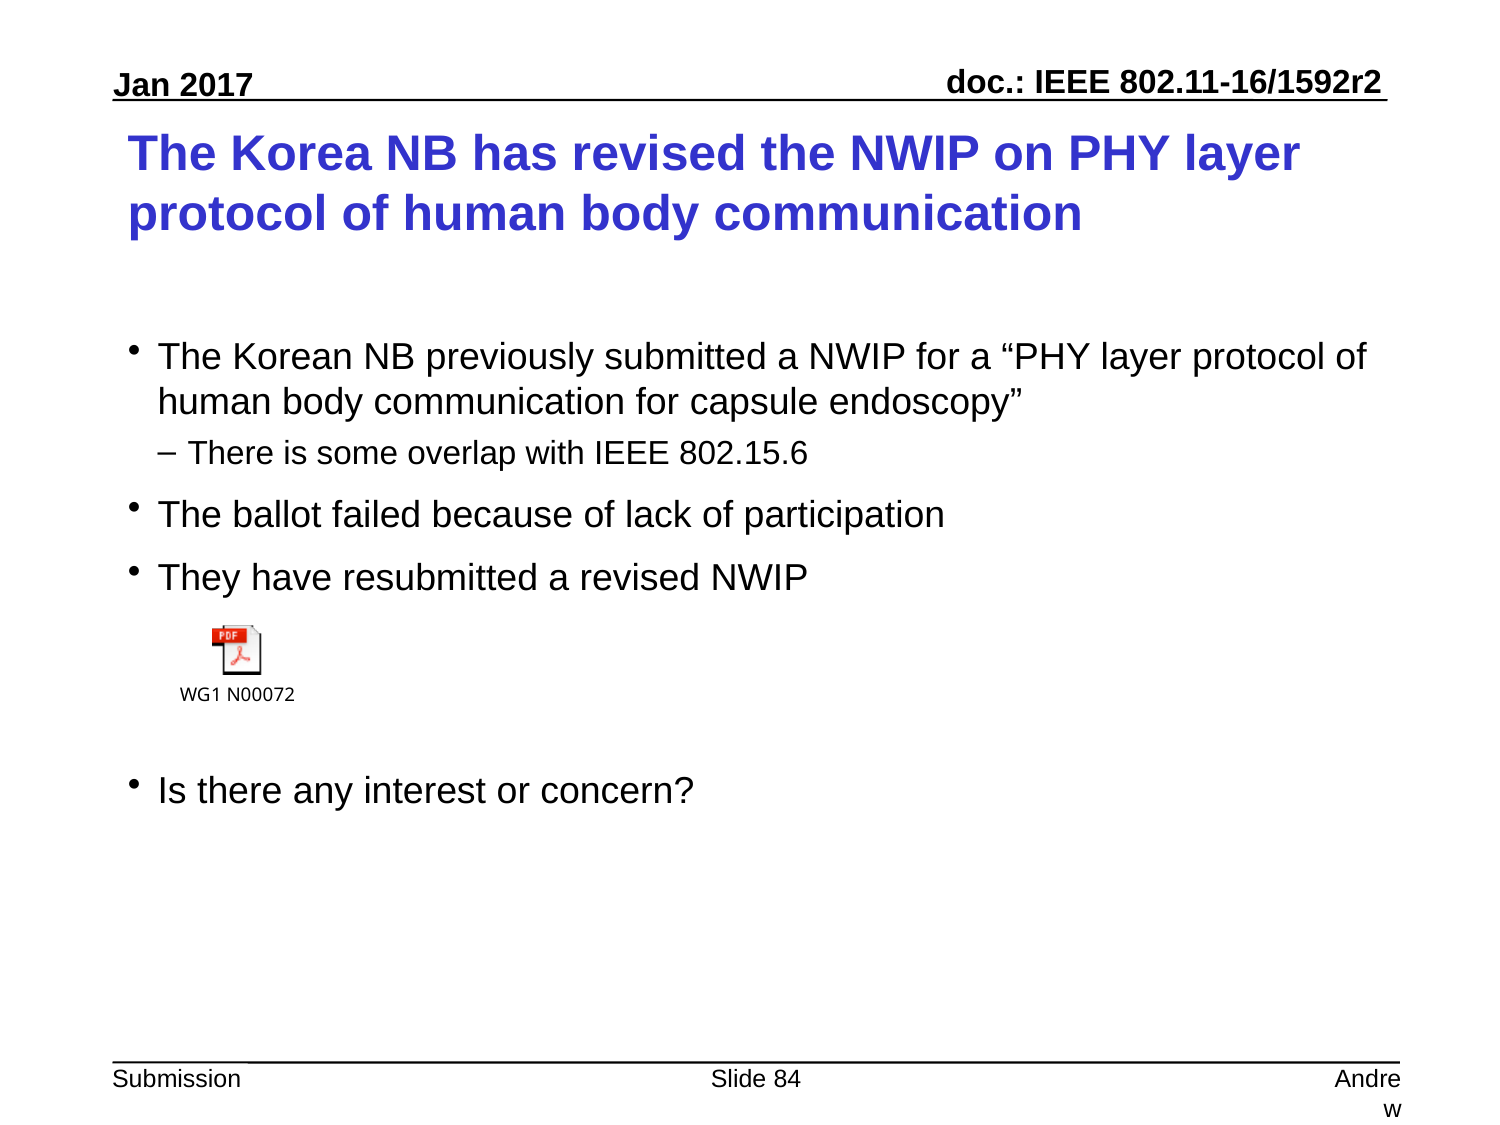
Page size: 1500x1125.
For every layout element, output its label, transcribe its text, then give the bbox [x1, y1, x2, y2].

slide_number Slide 84 [709, 1061, 803, 1093]
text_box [162, 624, 313, 752]
footer Andrew Myles, Cisco [1320, 1061, 1402, 1093]
list The Korean NB previously submitted a NWIP for a “PHY layer protocol of human body communication for capsule endoscopy” There is some overlap with IEEE 802.15.6 The ballot failed because of lack of participation They have resubmitted a revised NWIP Is there any interest or concern? [112, 324, 1388, 1000]
title The Korea NB has revised the NWIP on PHY layer protocol of human body communication [112, 112, 1388, 288]
